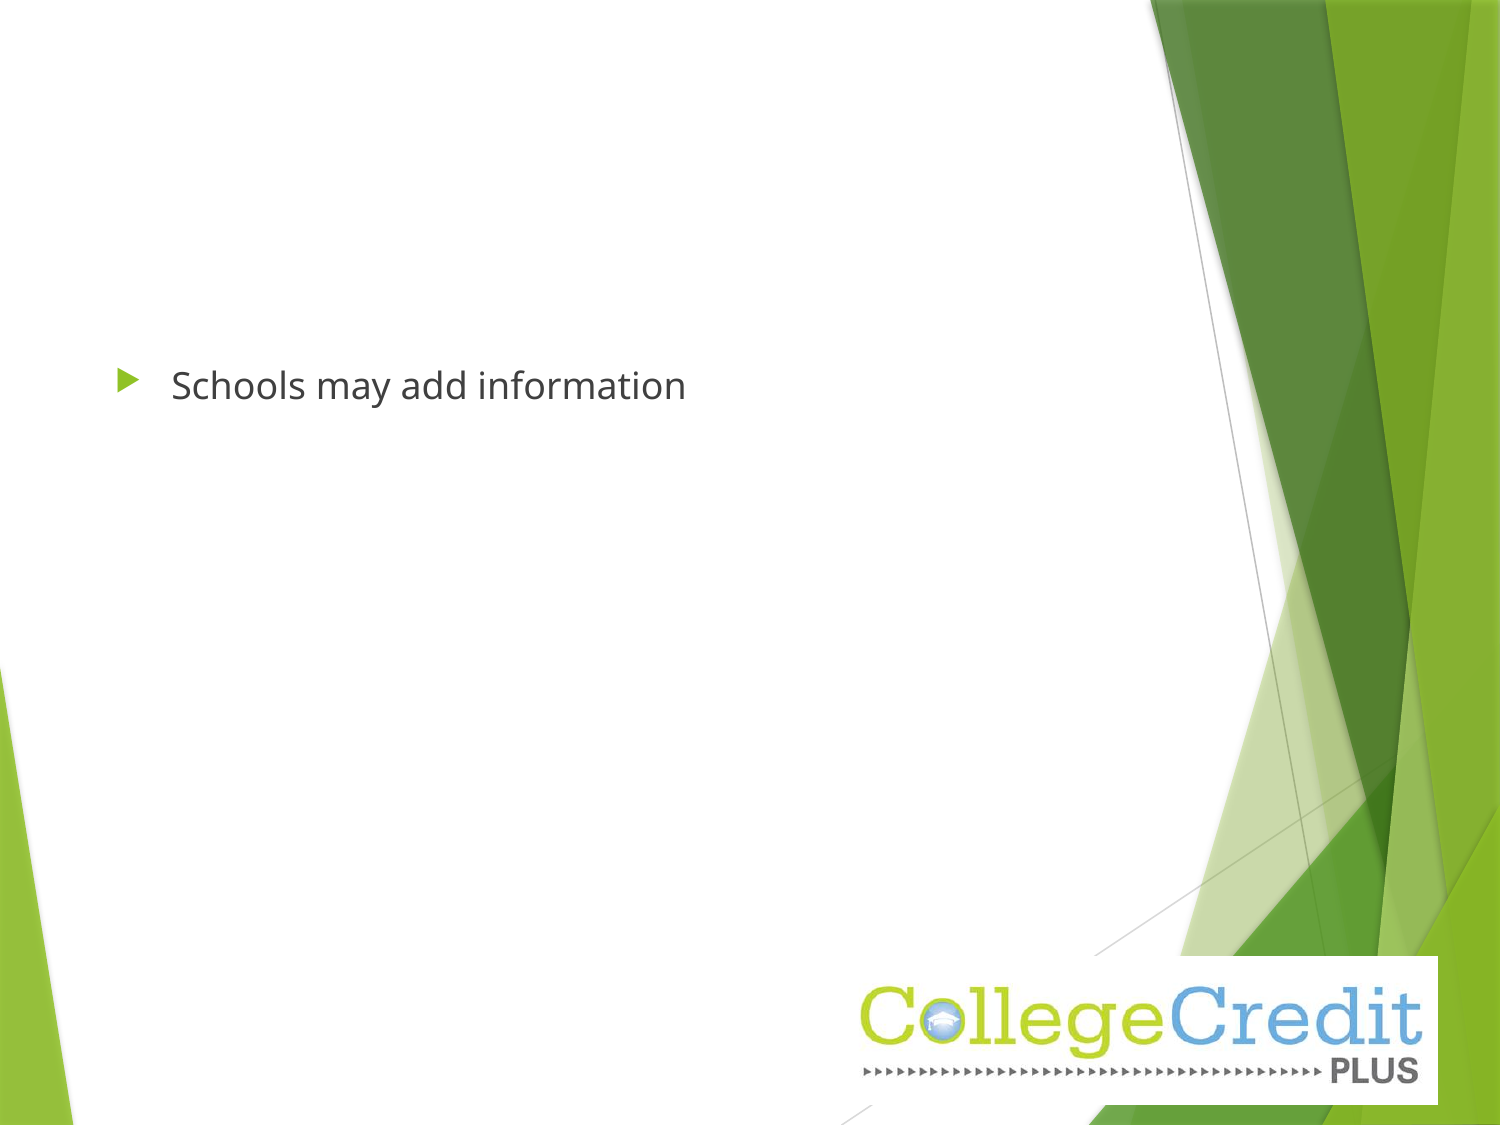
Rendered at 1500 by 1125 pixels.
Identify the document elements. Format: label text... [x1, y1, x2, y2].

picture [845, 956, 1438, 1105]
list Schools may add information [99, 354, 1142, 992]
